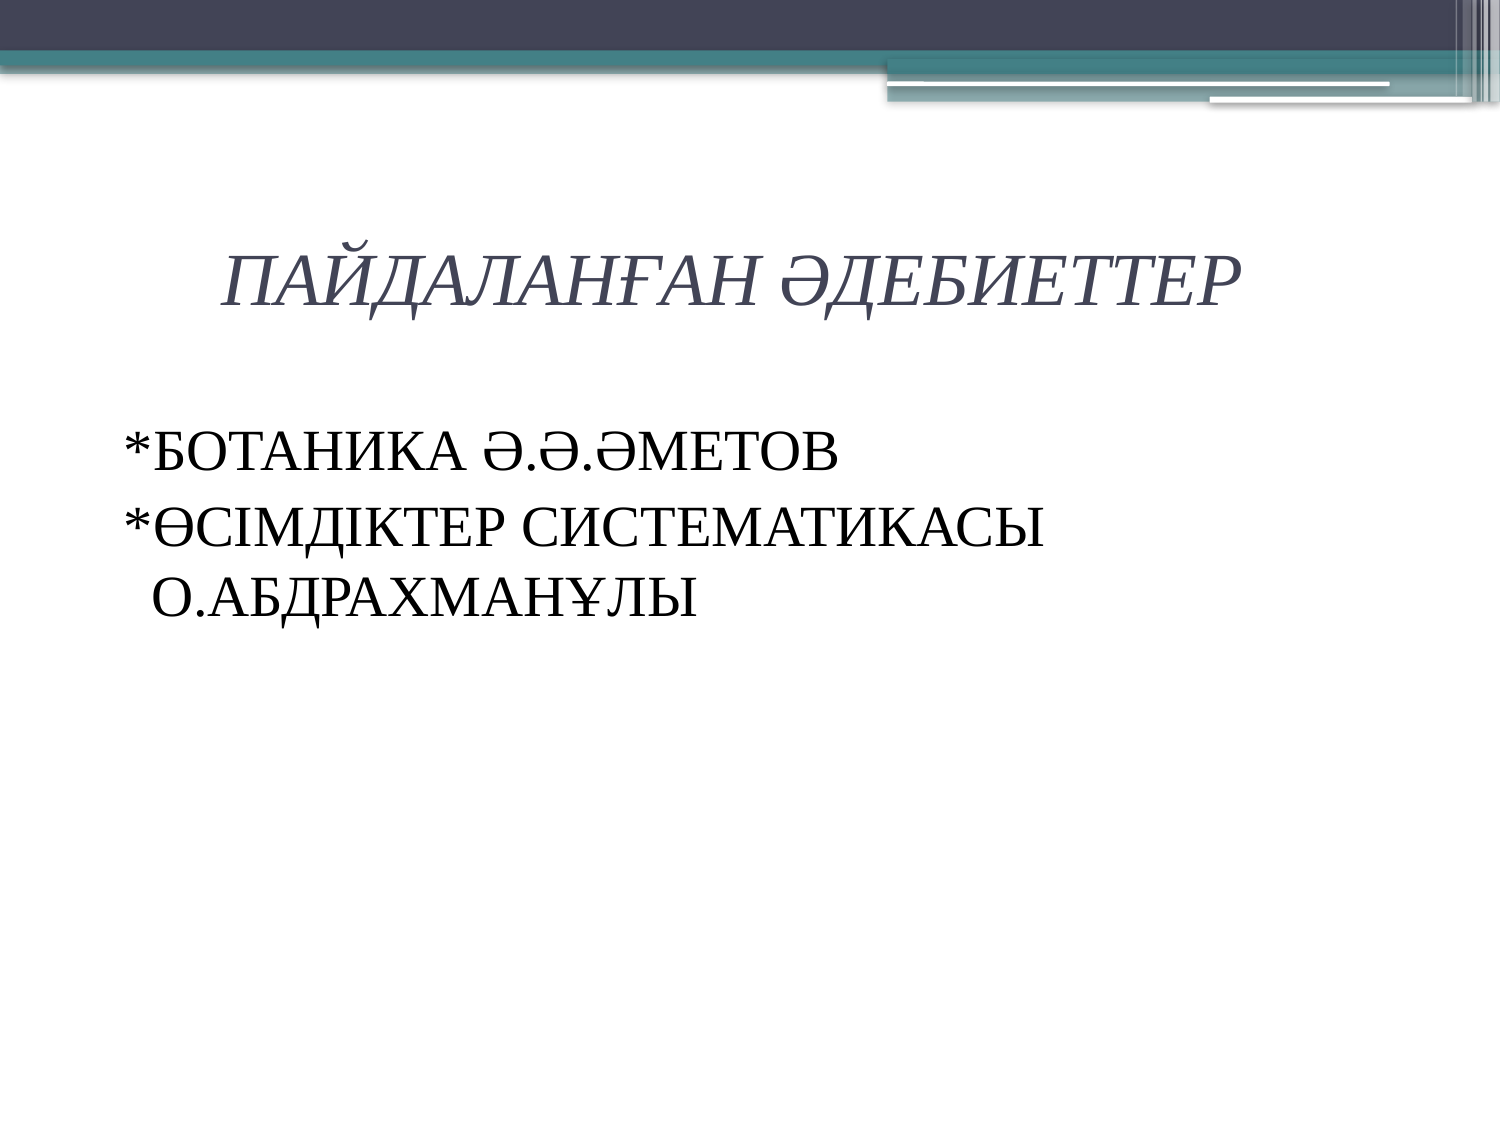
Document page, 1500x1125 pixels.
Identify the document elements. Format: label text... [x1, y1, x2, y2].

title ПАЙДАЛАНҒАН ӘДЕБИЕТТЕР [75, 187, 1425, 363]
list *БОТАНИКА Ә.Ә.ӘМЕТОВ *ӨСІМДІКТЕР СИСТЕМАТИКАСЫ О.АБДРАХМАНҰЛЫ [76, 404, 1427, 1125]
